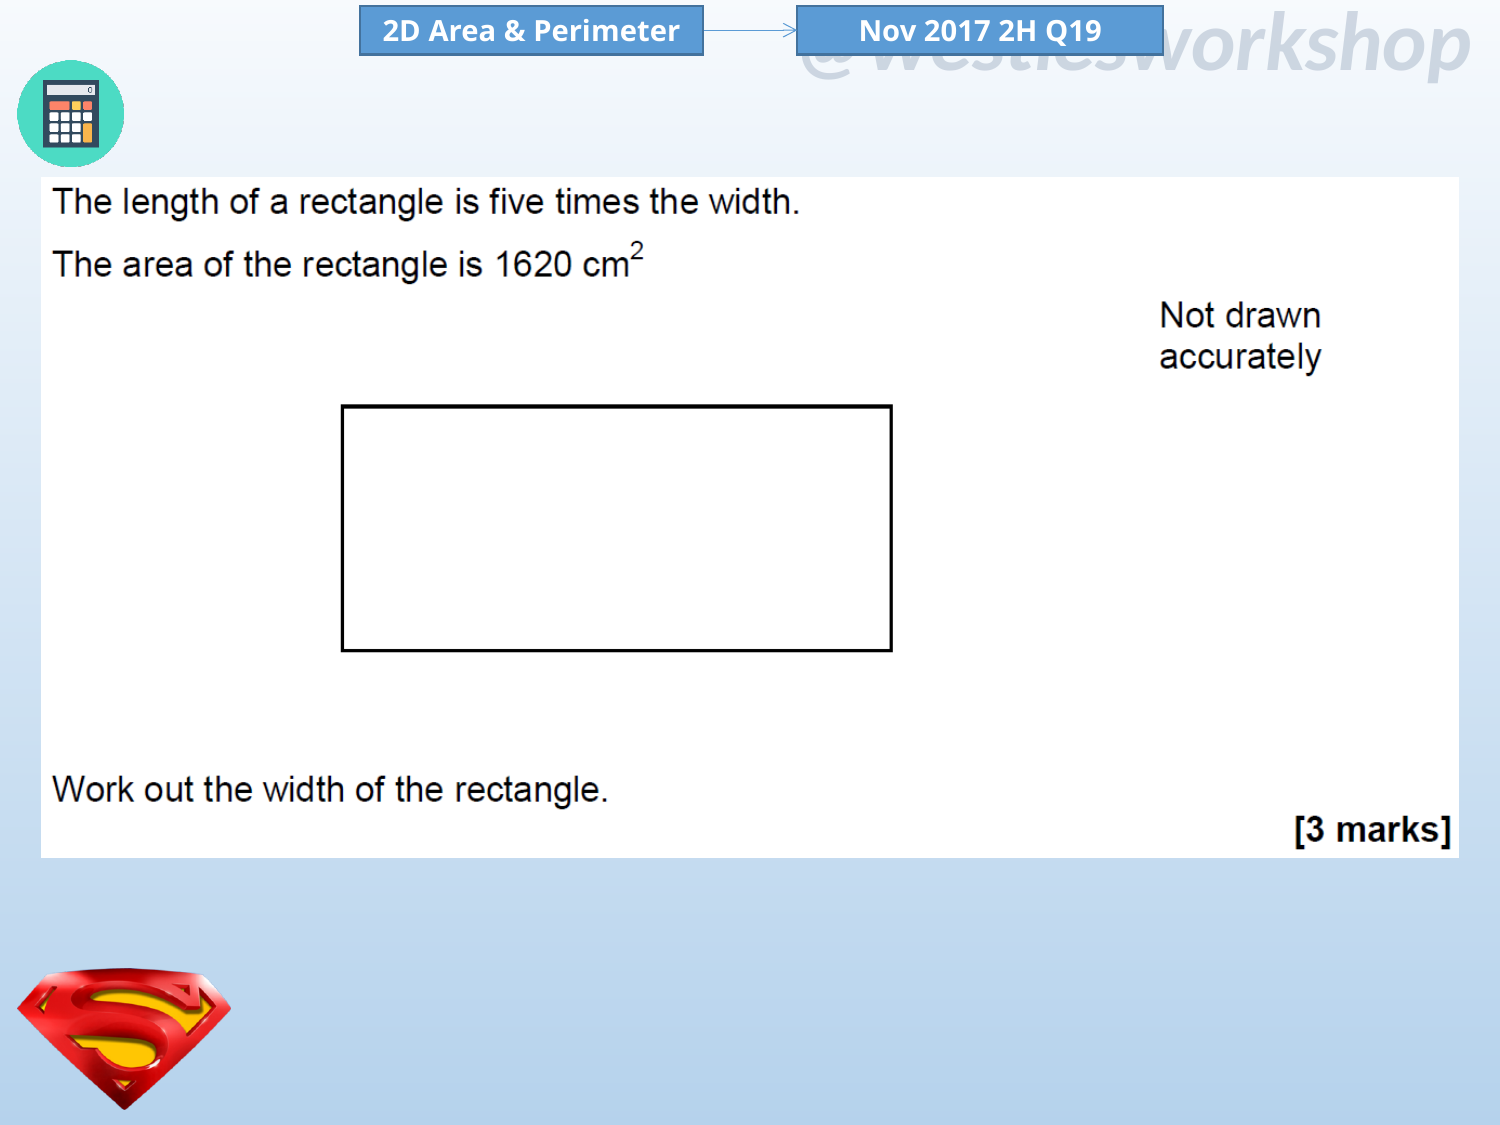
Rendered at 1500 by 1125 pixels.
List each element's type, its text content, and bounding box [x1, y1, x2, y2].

text_box 2D Area & Perimeter [359, 5, 704, 56]
picture [41, 177, 1459, 858]
picture [17, 968, 231, 1110]
picture [17, 60, 124, 167]
text_box Nov 2017 2H Q19 [796, 5, 1164, 56]
